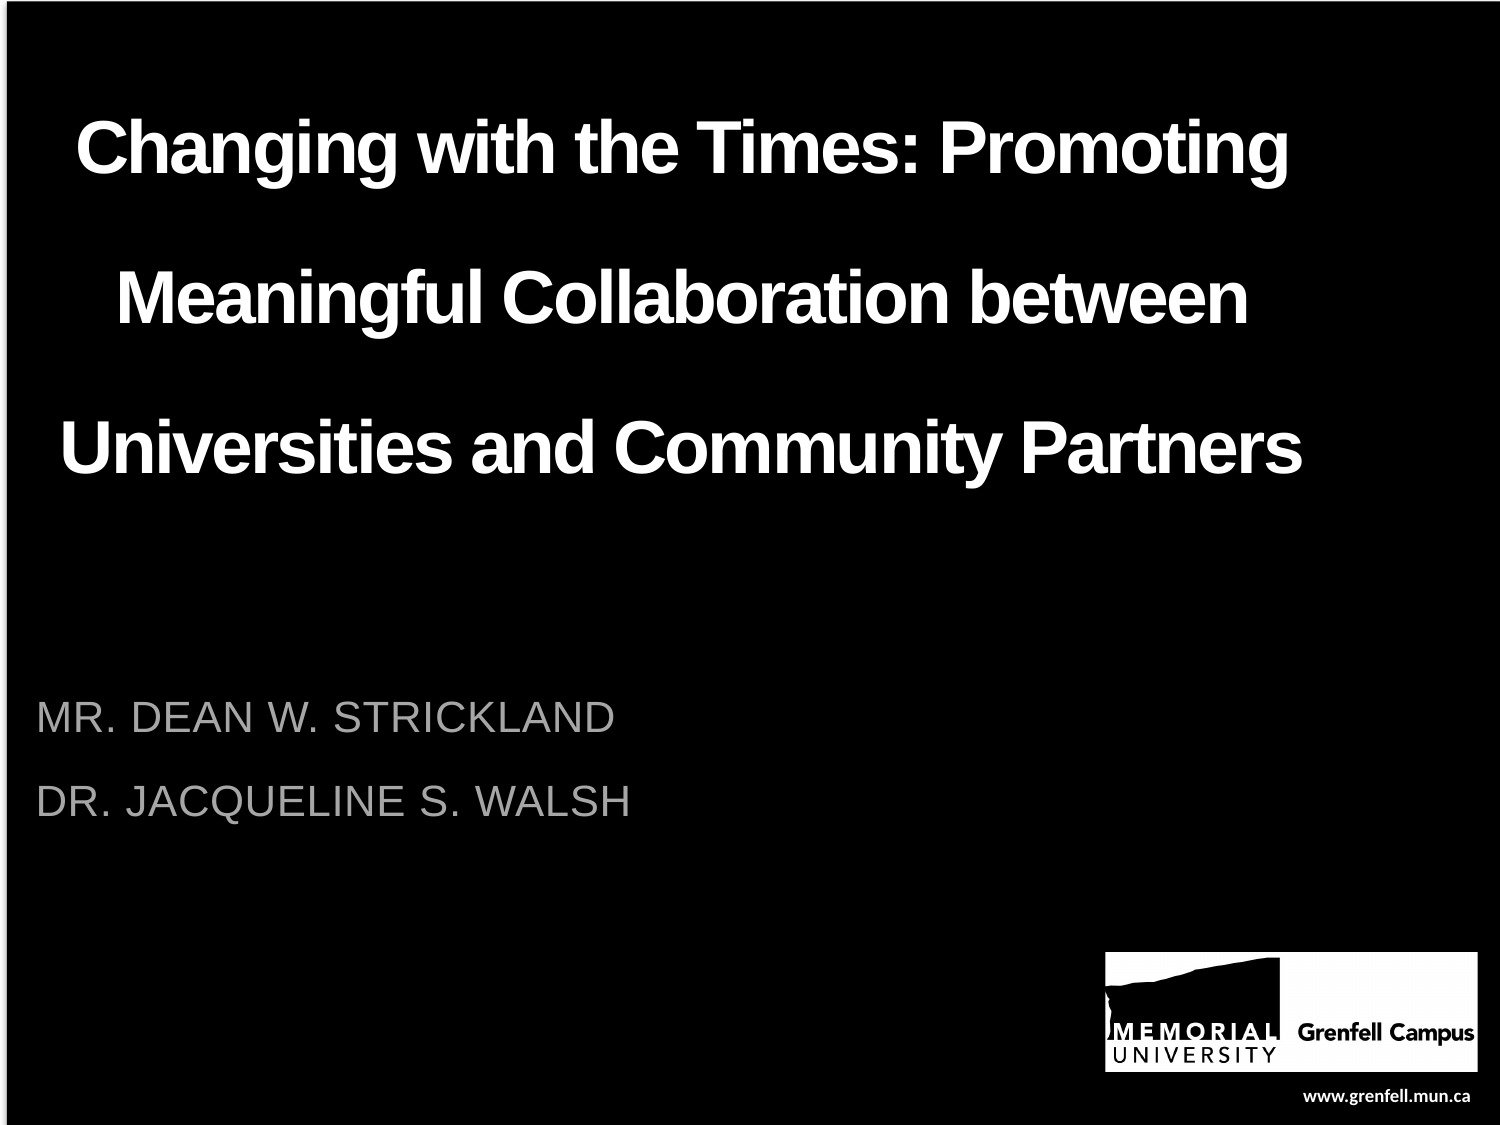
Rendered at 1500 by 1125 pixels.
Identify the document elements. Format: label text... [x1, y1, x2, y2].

title Changing with the Times: Promoting Meaningful Collaboration between Universities and Community Partners [35, 38, 1329, 649]
picture [1105, 952, 1478, 1072]
list Mr. Dean W. Strickland Dr. Jacqueline S. Walsh [35, 692, 1229, 883]
